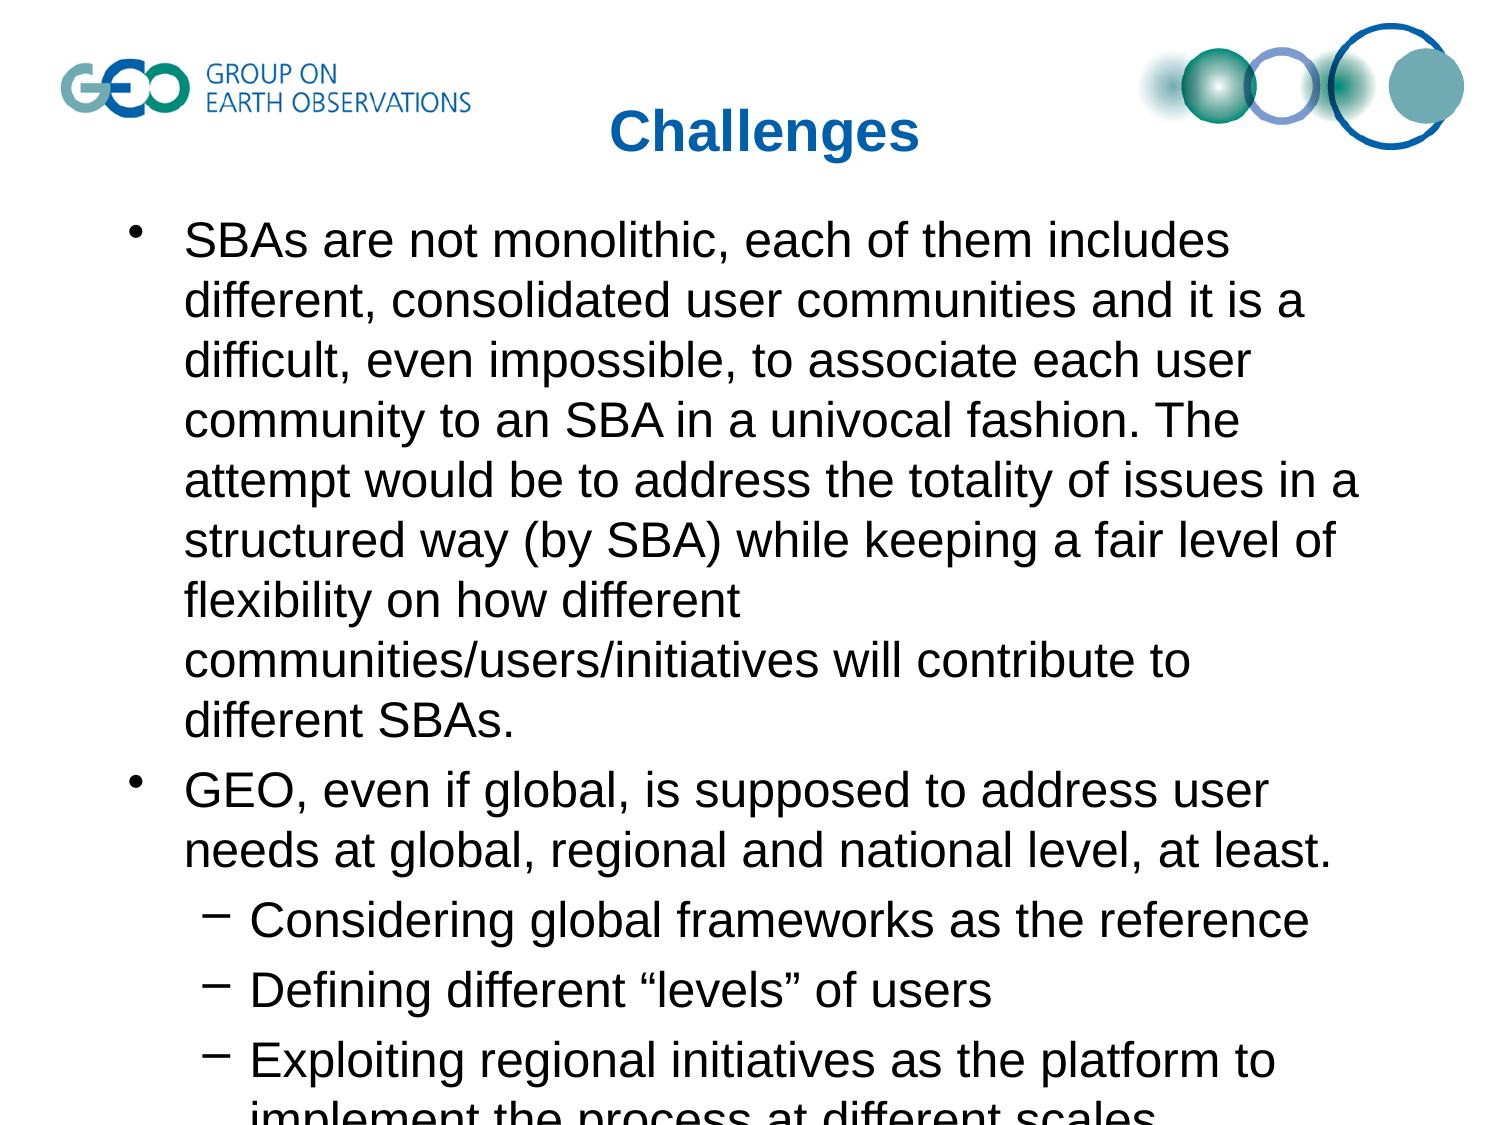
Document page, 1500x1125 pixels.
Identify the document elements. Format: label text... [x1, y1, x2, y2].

title Challenges [68, 75, 1463, 181]
list SBAs are not monolithic, each of them includes different, consolidated user communities and it is a difficult, even impossible, to associate each user community to an SBA in a univocal fashion. The attempt would be to address the totality of issues in a structured way (by SBA) while keeping a fair level of flexibility on how different communities/users/initiatives will contribute to different SBAs. GEO, even if global, is supposed to address user needs at global, regional and national level, at least. Considering global frameworks as the reference Defining different “levels” of users Exploiting regional initiatives as the platform to implement the process at different scales [112, 200, 1388, 1075]
picture [0, 0, 1500, 1125]
